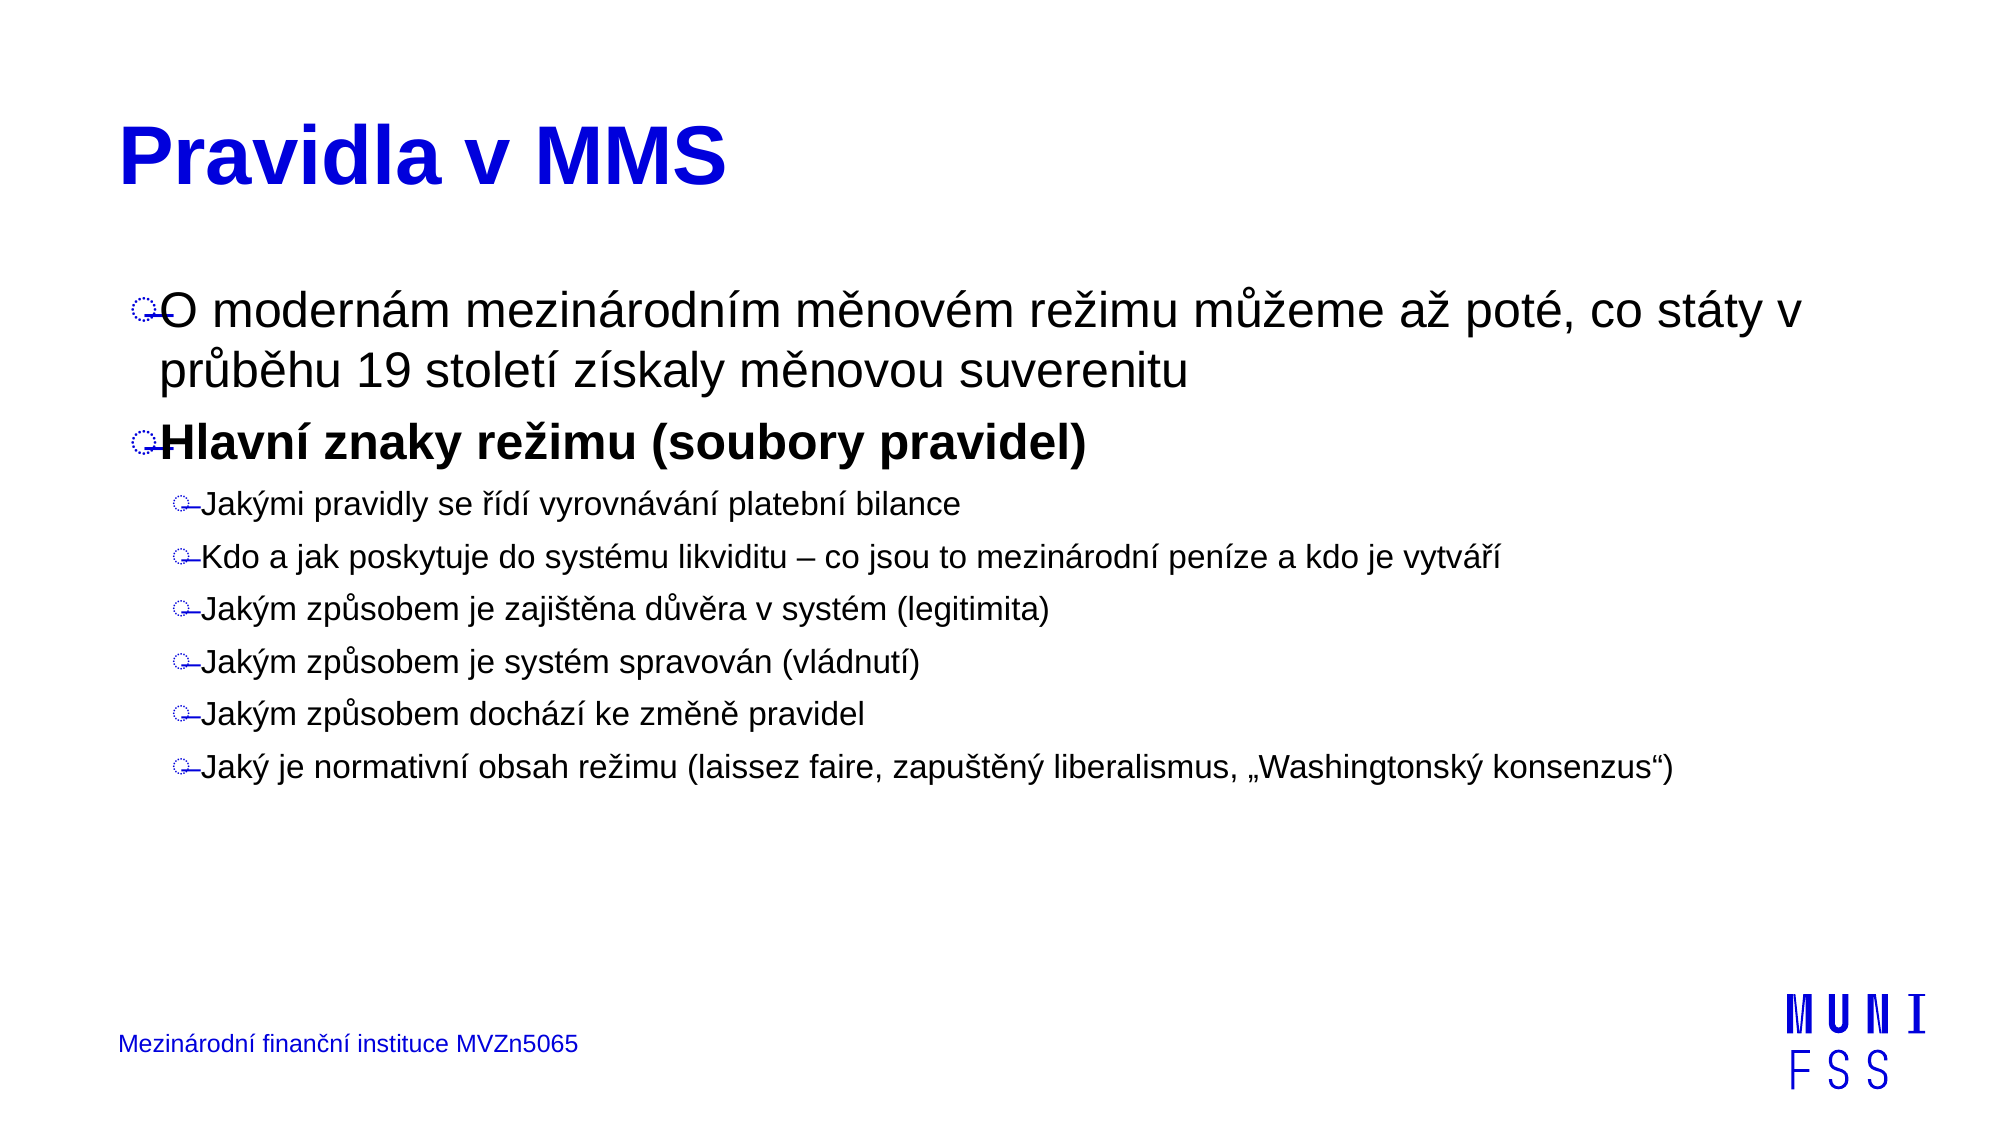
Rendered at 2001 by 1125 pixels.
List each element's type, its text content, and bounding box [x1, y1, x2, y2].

footer Mezinárodní finanční instituce MVZn5065 [118, 1021, 1418, 1063]
title Pravidla v MMS [118, 118, 1883, 193]
list O modernám mezinárodním měnovém režimu můžeme až poté, co státy v průběhu 19 století získaly měnovou suverenitu Hlavní znaky režimu (soubory pravidel) Jakými pravidly se řídí vyrovnávání platební bilance Kdo a jak poskytuje do systému likviditu – co jsou to mezinárodní peníze a kdo je vytváří Jakým způsobem je zajištěna důvěra v systém (legitimita) Jakým způsobem je systém spravován (vládnutí) Jakým způsobem dochází ke změně pravidel Jaký je normativní obsah režimu (laissez faire, zapuštěný liberalismus, „Washingtonský konsenzus“) [118, 277, 1883, 957]
